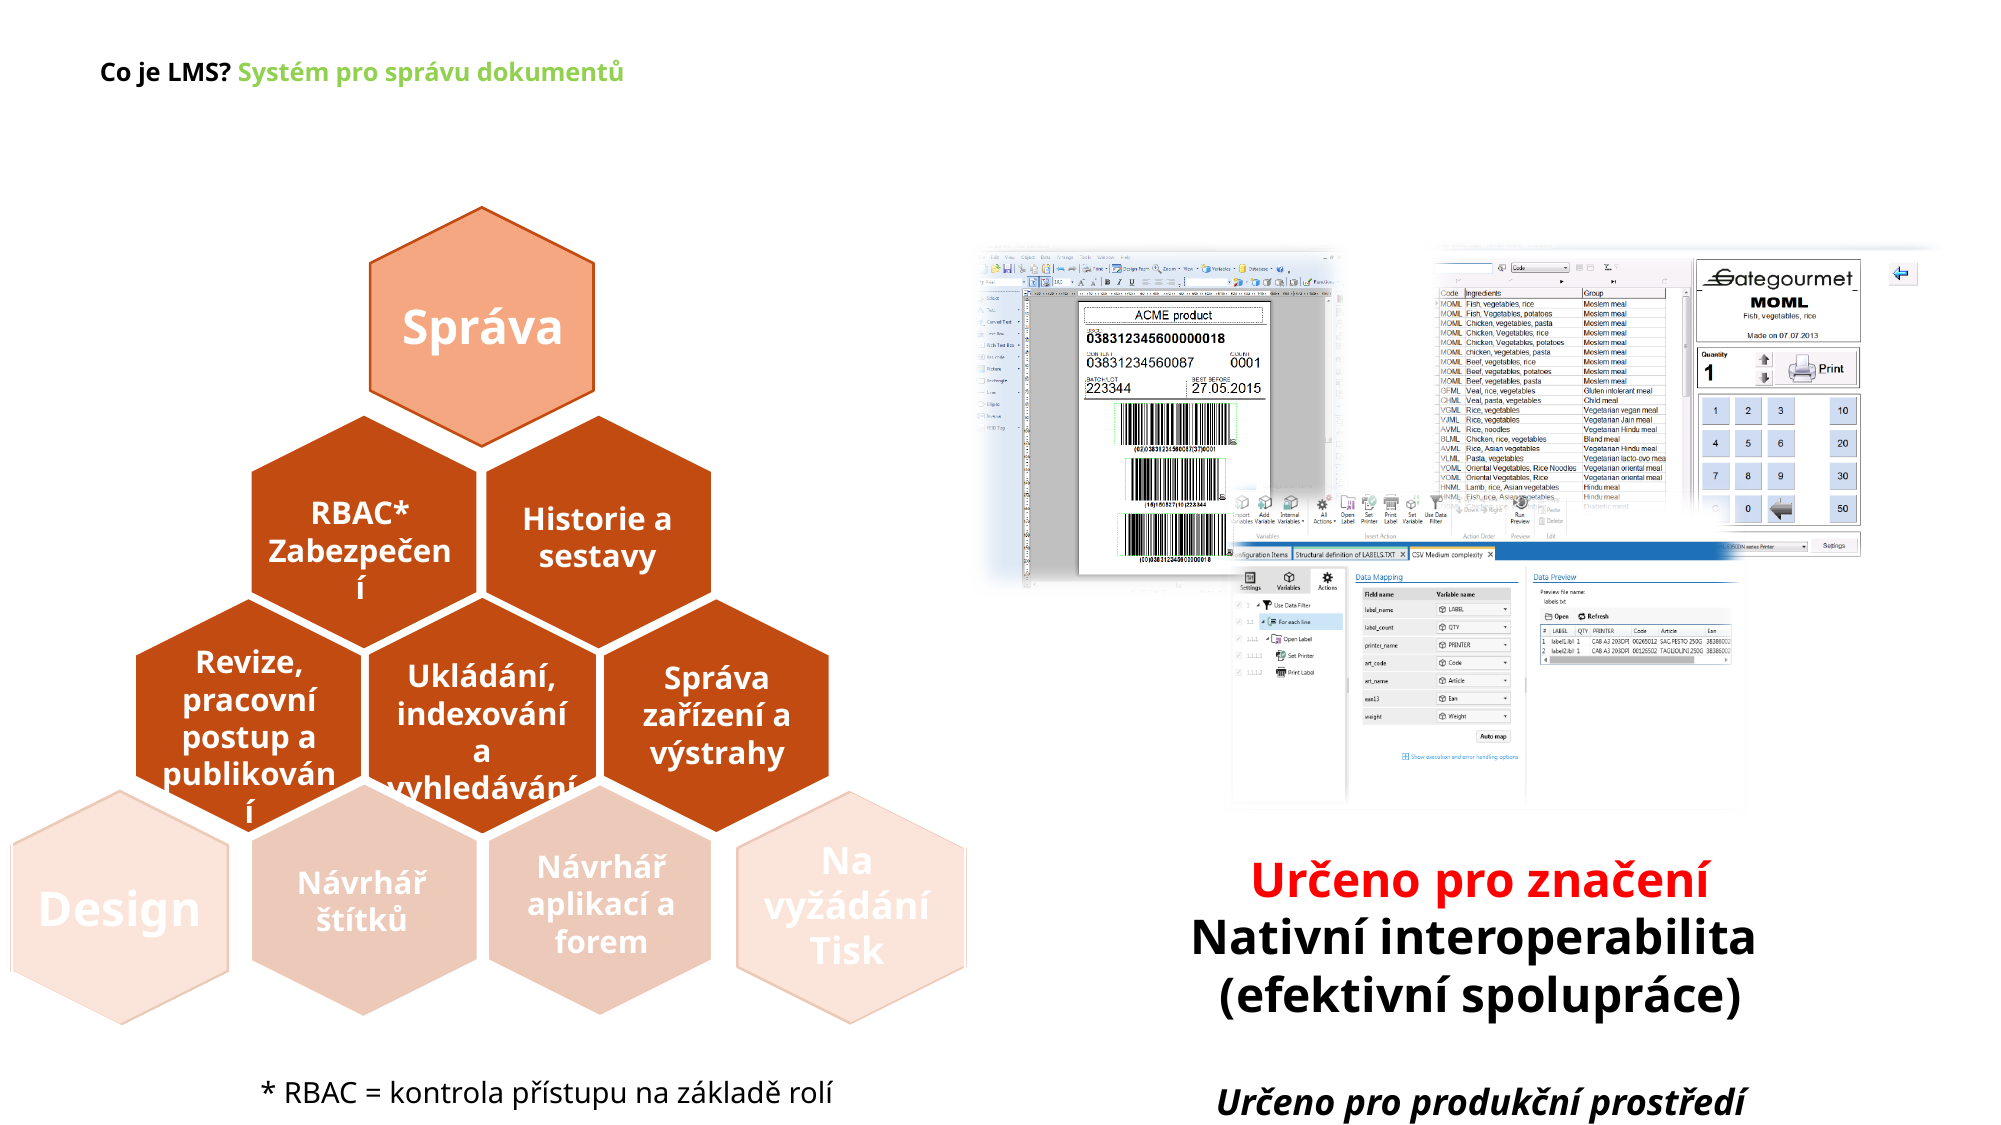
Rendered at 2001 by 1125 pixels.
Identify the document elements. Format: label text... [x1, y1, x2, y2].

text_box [6, 207, 966, 783]
text_box * RBAC = kontrola přístupu na základě rolí [245, 1067, 870, 1117]
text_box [11, 778, 966, 1028]
text_box Určeno pro značení Nativní interoperabilita (efektivní spolupráce) Určeno pro produkční prostředí [963, 849, 1999, 1125]
title Co je LMS? Systém pro správu dokumentů [99, 55, 2000, 181]
picture [970, 240, 1946, 813]
